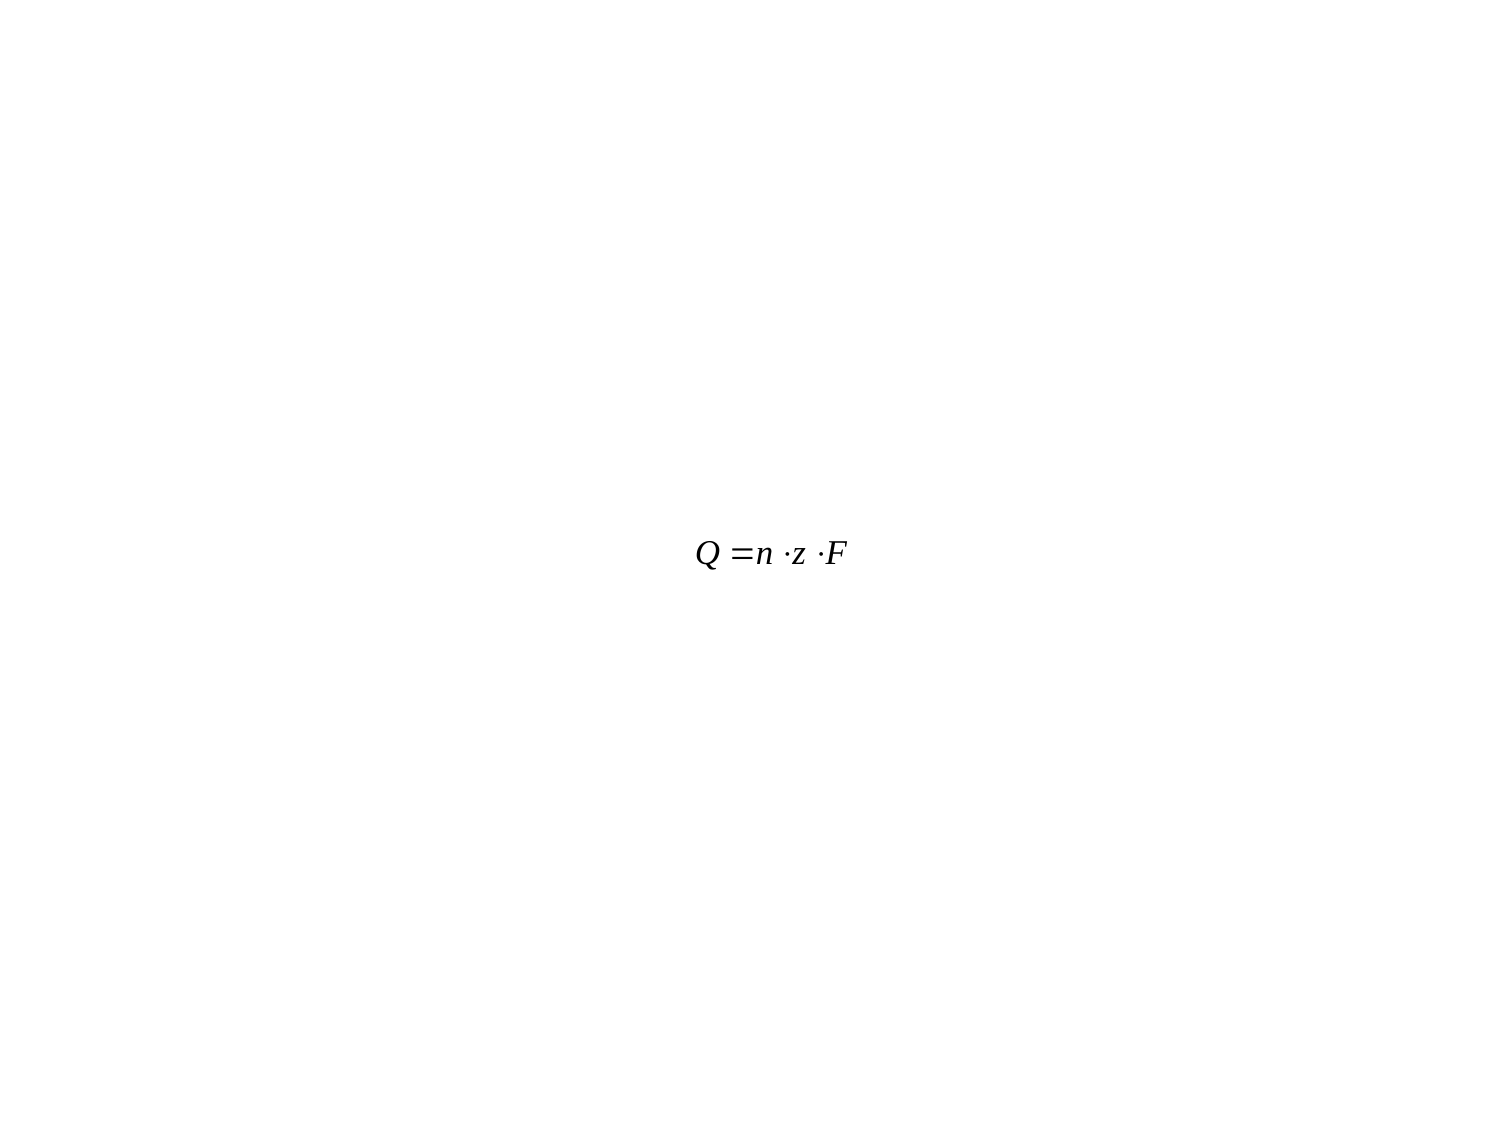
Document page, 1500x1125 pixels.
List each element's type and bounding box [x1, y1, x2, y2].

text_box [690, 532, 857, 580]
